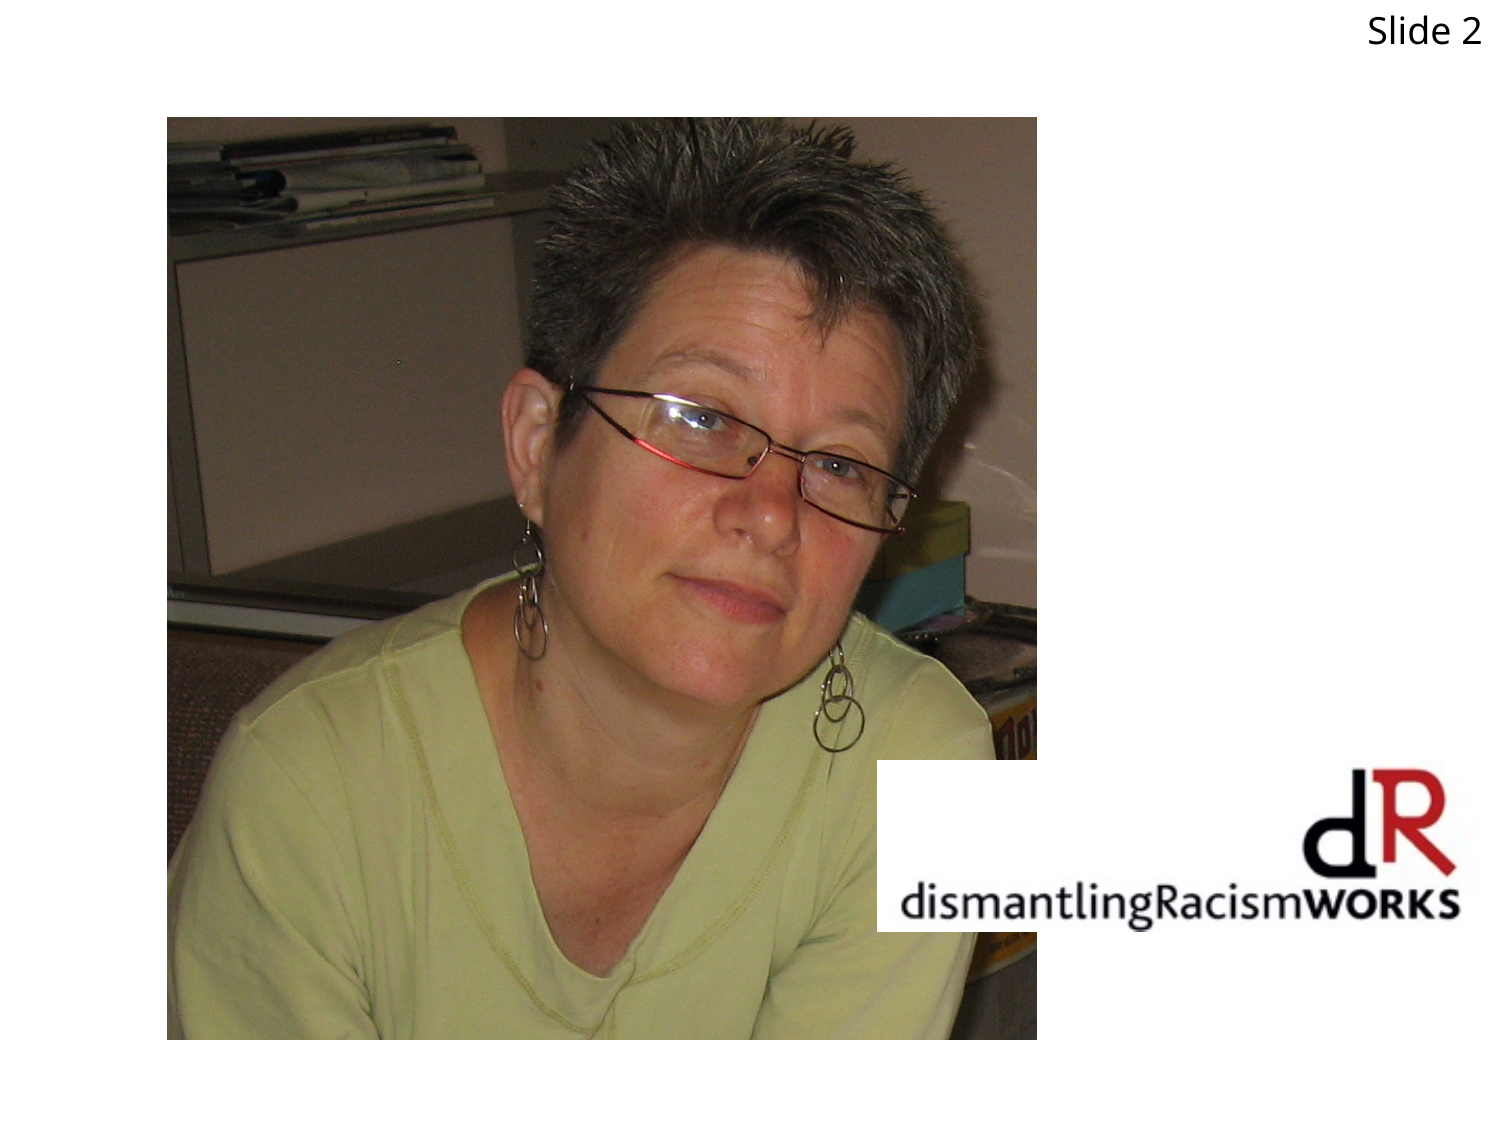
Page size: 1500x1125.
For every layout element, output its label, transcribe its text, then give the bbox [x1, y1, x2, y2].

picture [166, 117, 1478, 1040]
text_box Slide 2 [1352, 0, 1500, 60]
